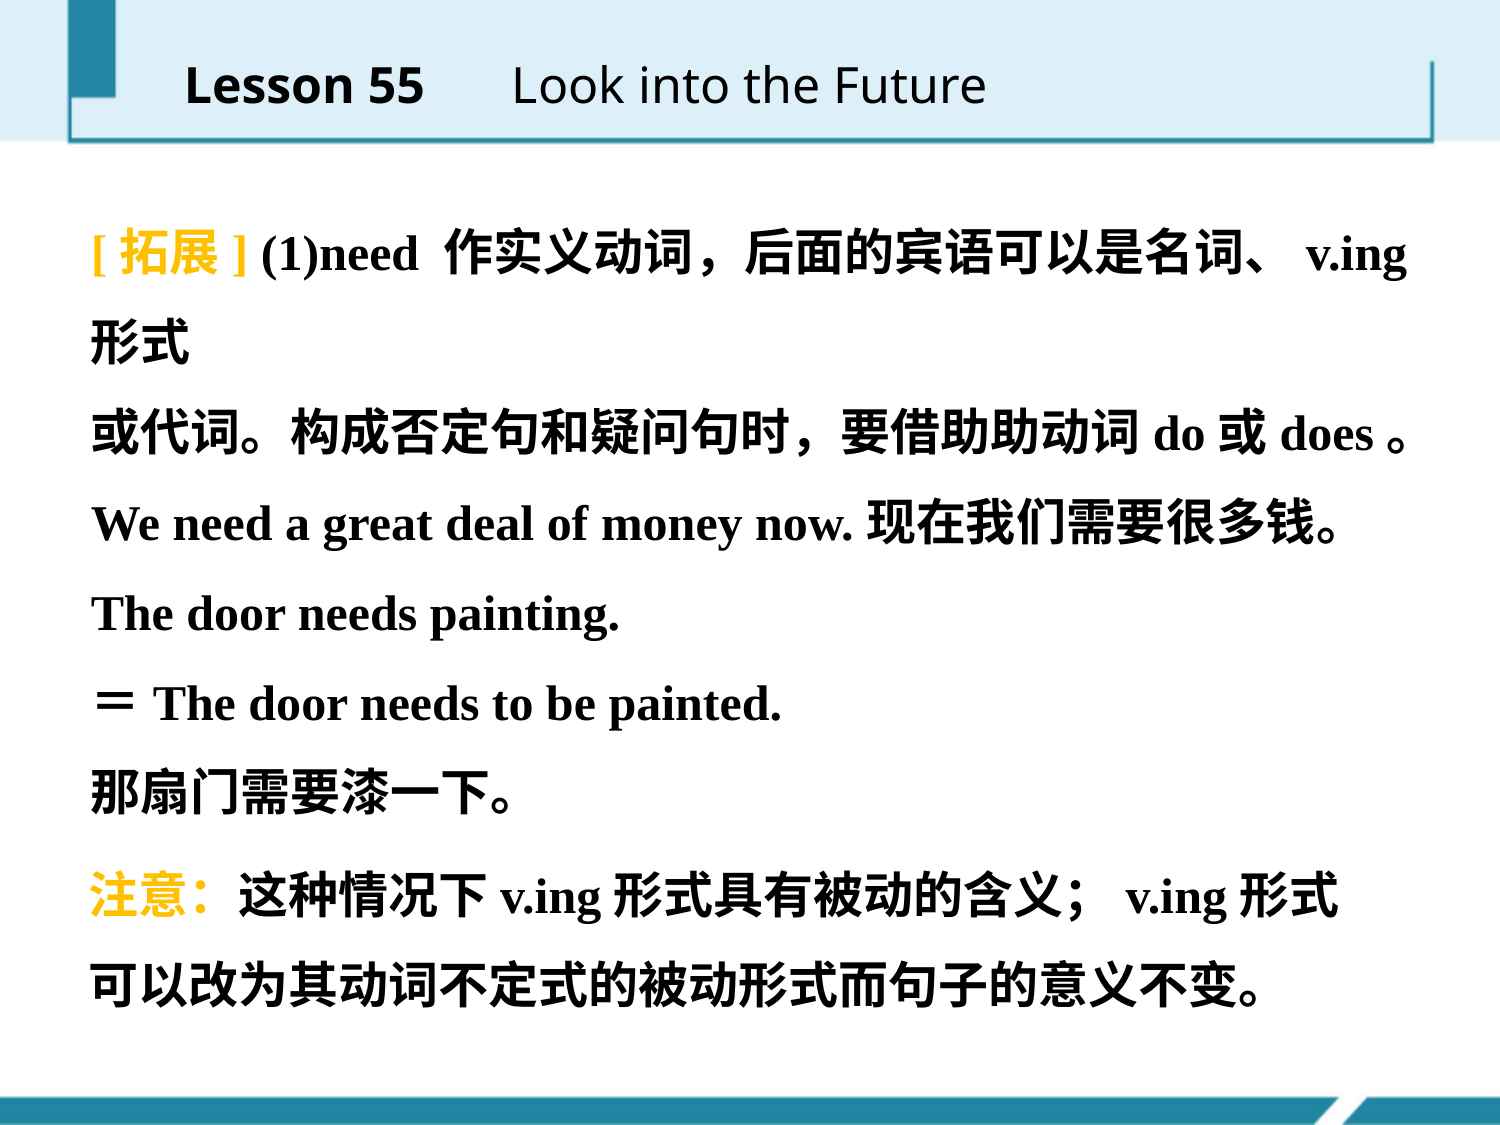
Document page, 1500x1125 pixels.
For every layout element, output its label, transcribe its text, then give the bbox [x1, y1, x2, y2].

text_box 注意：这种情况下v.­ing形式具有被动的含义；v.­ing形式可以改为其动词不定式的被动形式而句子的意义不变。 [73, 826, 1362, 1021]
text_box Lesson 55 Look into the Future [117, 15, 1055, 121]
text_box [拓展] (1)need 作实义动词，后面的宾语可以是名词、v.­ing形式 或代词。构成否定句和疑问句时，要借助助动词do或does。 We need a great deal of money now.现在我们需要很多钱。 The door needs painting. ＝The door needs to be painted. 那扇门需要漆一下。 [75, 183, 1465, 828]
picture [0, 0, 1500, 1125]
